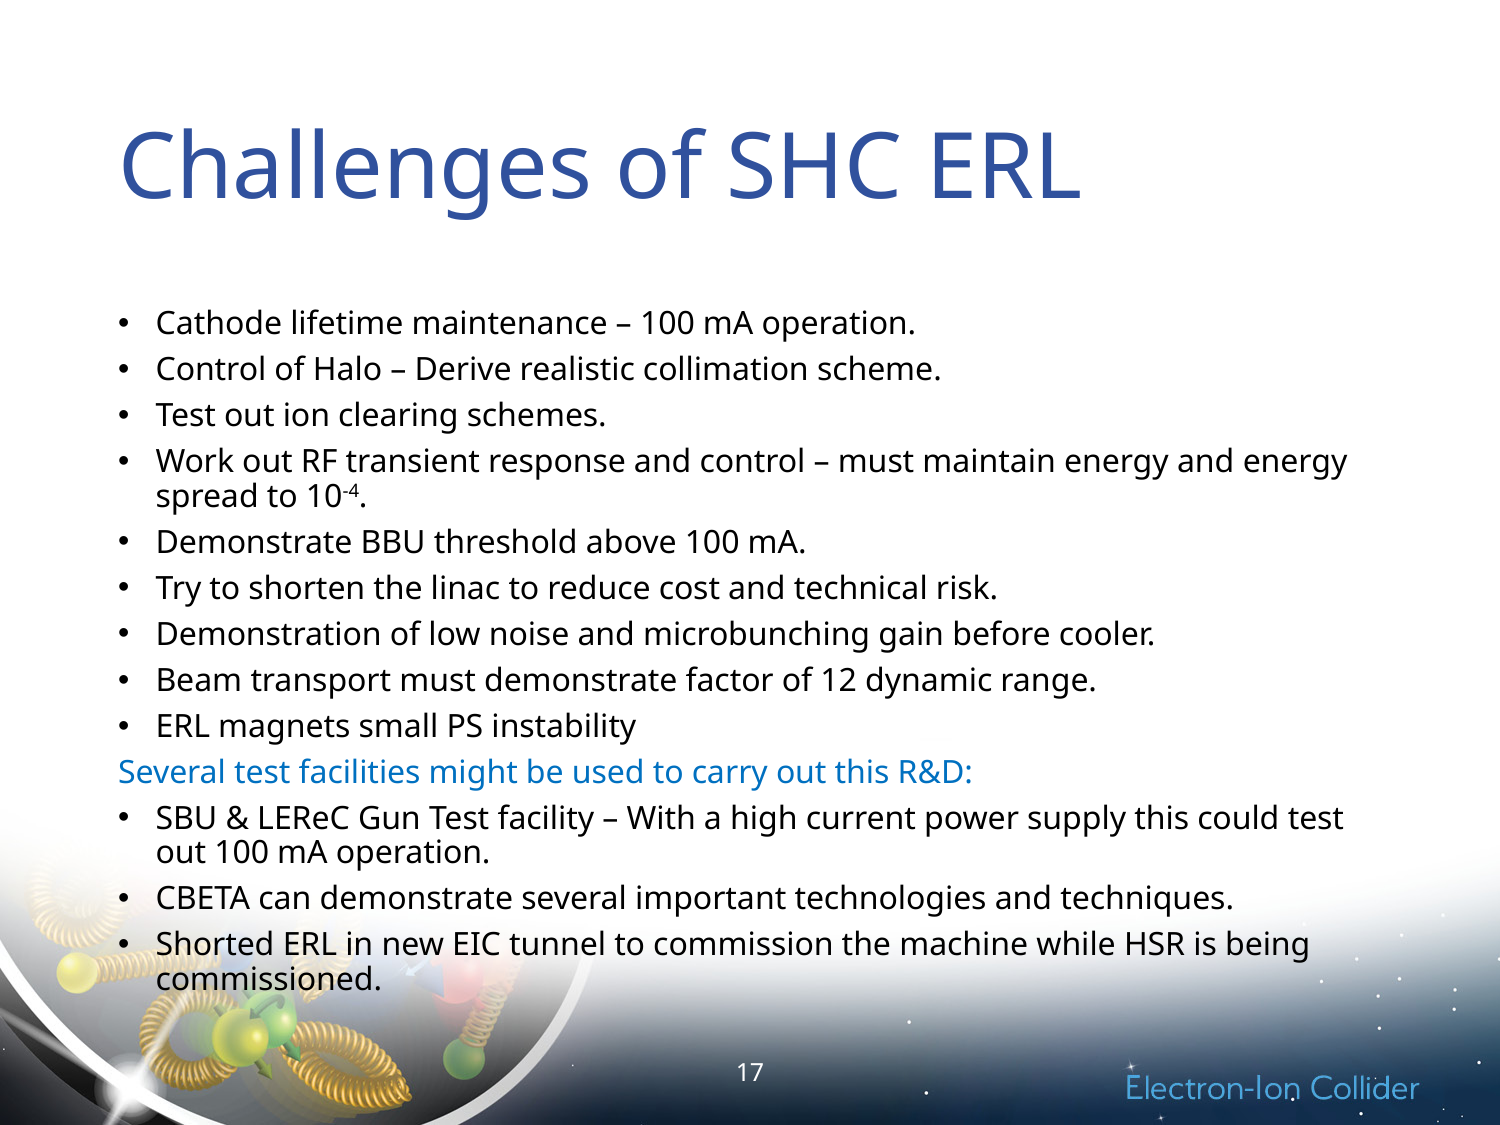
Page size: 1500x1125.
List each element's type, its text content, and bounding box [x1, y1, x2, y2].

picture [0, 0, 1500, 1125]
title Challenges of SHC ERL [103, 59, 1397, 278]
slide_number 17 [581, 1043, 919, 1104]
list Cathode lifetime maintenance – 100 mA operation. Control of Halo – Derive realistic collimation scheme. Test out ion clearing schemes. Work out RF transient response and control – must maintain energy and energy spread to 10-4. Demonstrate BBU threshold above 100 mA. Try to shorten the linac to reduce cost and technical risk. Demonstration of low noise and microbunching gain before cooler. Beam transport must demonstrate factor of 12 dynamic range. ERL magnets small PS instability Several test facilities might be used to carry out this R&D: SBU & LEReC Gun Test facility – With a high current power supply this could test out 100 mA operation. CBETA can demonstrate several important technologies and techniques. Shorted ERL in new EIC tunnel to commission the machine while HSR is being commissioned. [103, 299, 1397, 1014]
